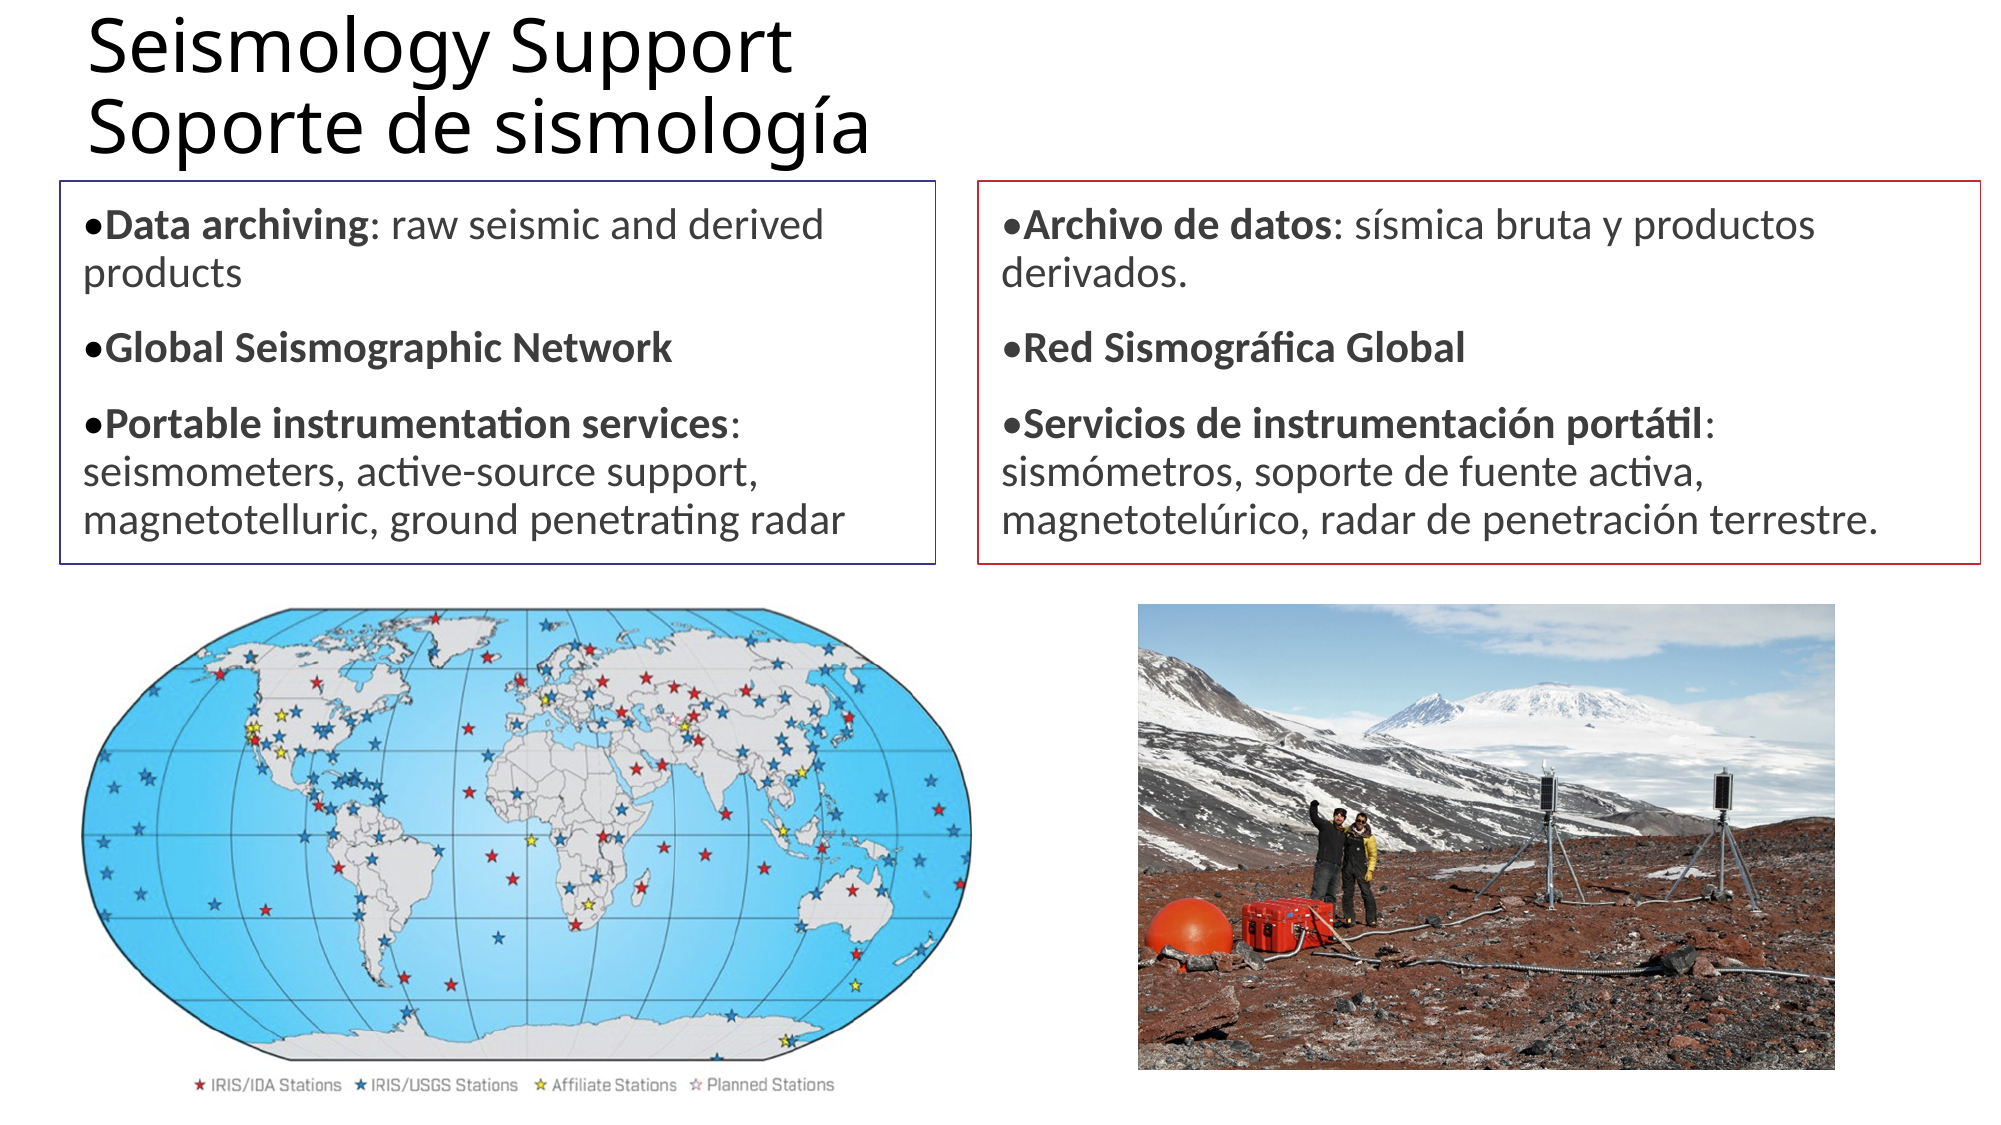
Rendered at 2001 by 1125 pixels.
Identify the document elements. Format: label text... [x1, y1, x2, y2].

picture [1138, 604, 1835, 1070]
title Seismology Support Soporte de sismología [72, 0, 1320, 177]
text_box •Data archiving: raw seismic and derived products •Global Seismographic Network •Portable instrumentation services: seismometers, active-source support, magnetotelluric, ground penetrating radar [59, 180, 936, 565]
picture [81, 604, 972, 1092]
text_box •Archivo de datos: sísmica bruta y productos derivados. •Red Sismográfica Global •Servicios de instrumentación portátil: sismómetros, soporte de fuente activa, magnetotelúrico, radar de penetración terrestre. [978, 180, 1981, 565]
